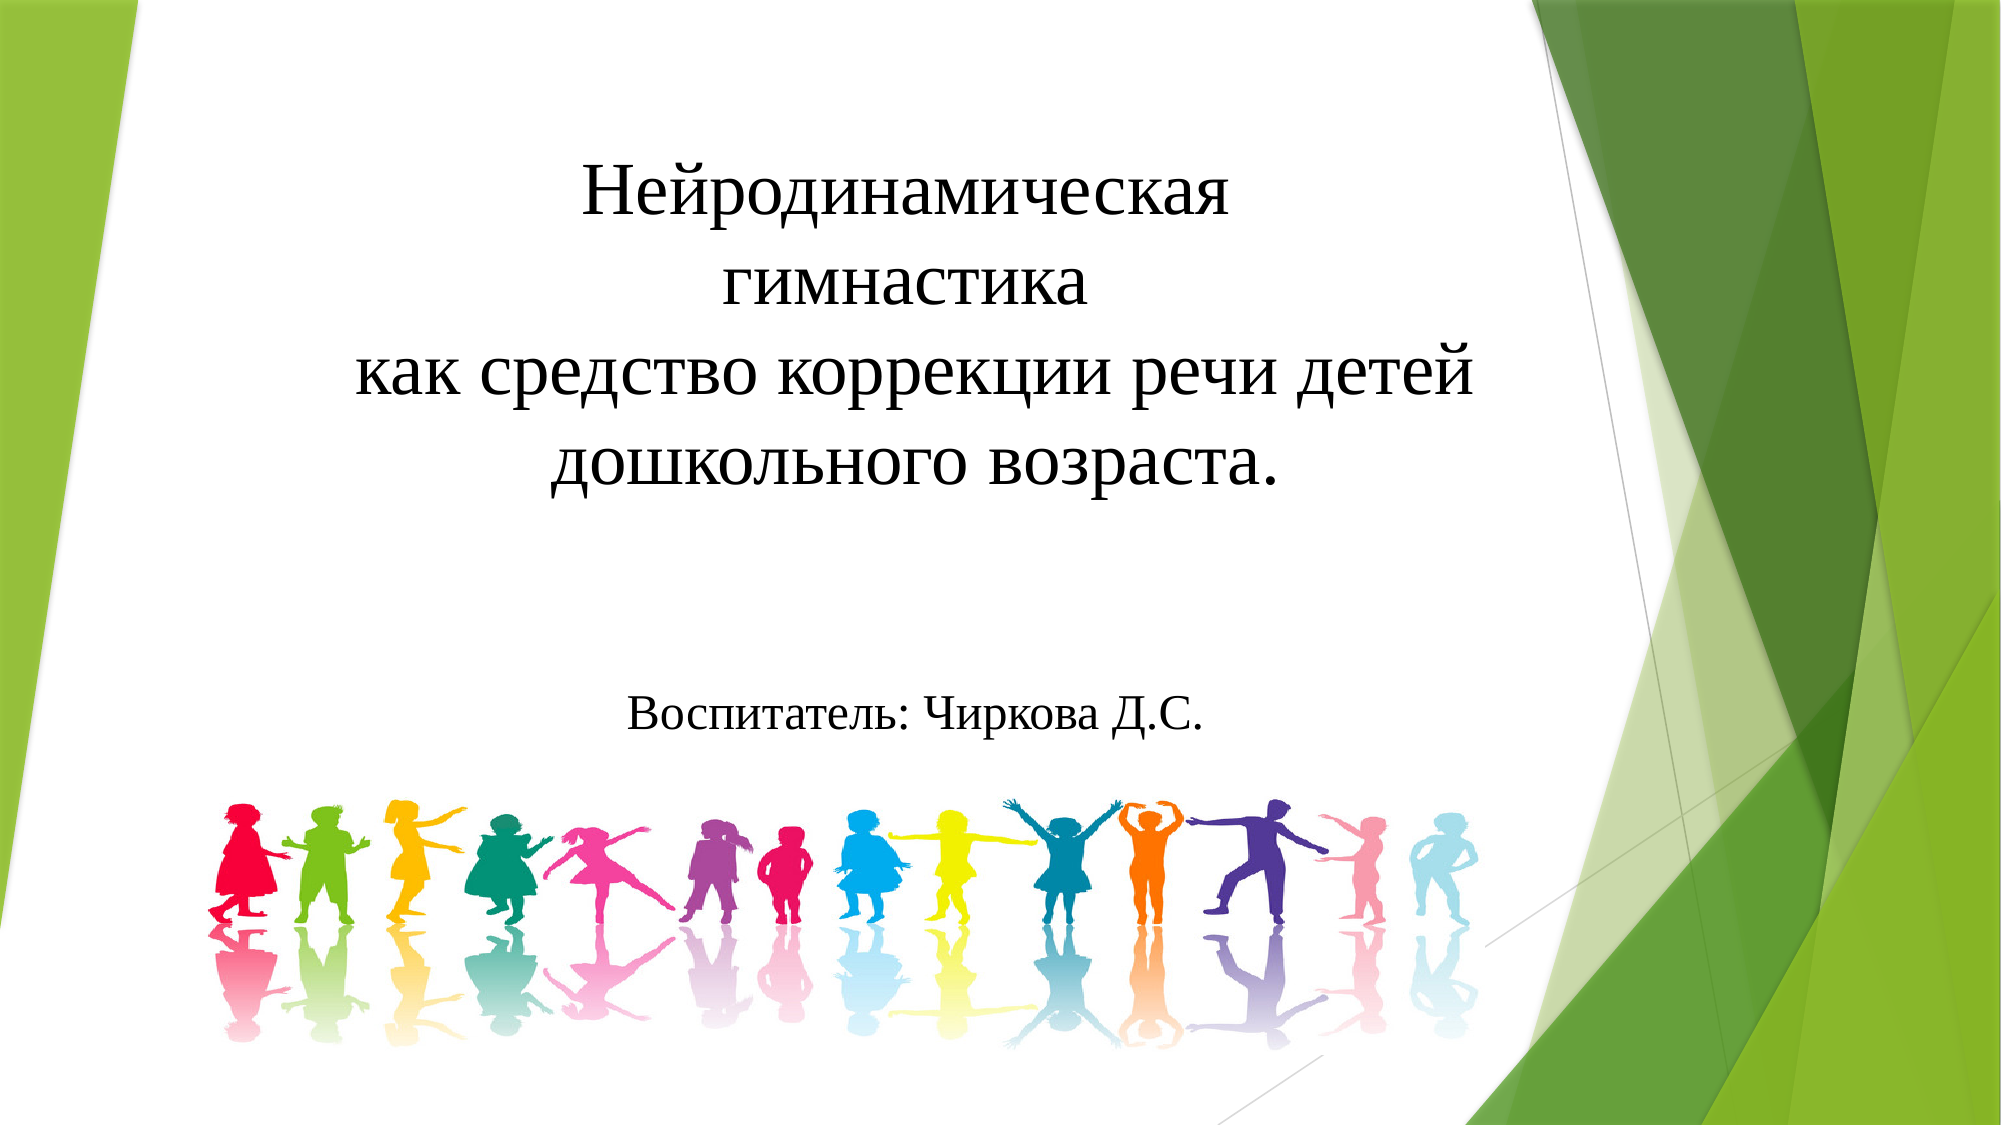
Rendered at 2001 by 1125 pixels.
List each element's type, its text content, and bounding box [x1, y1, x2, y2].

title Нейродинамическая гимнастика как средство коррекции речи детей дошкольного возраста. Воспитатель: Чиркова Д.С. [188, 106, 1644, 747]
picture [187, 746, 1486, 1056]
